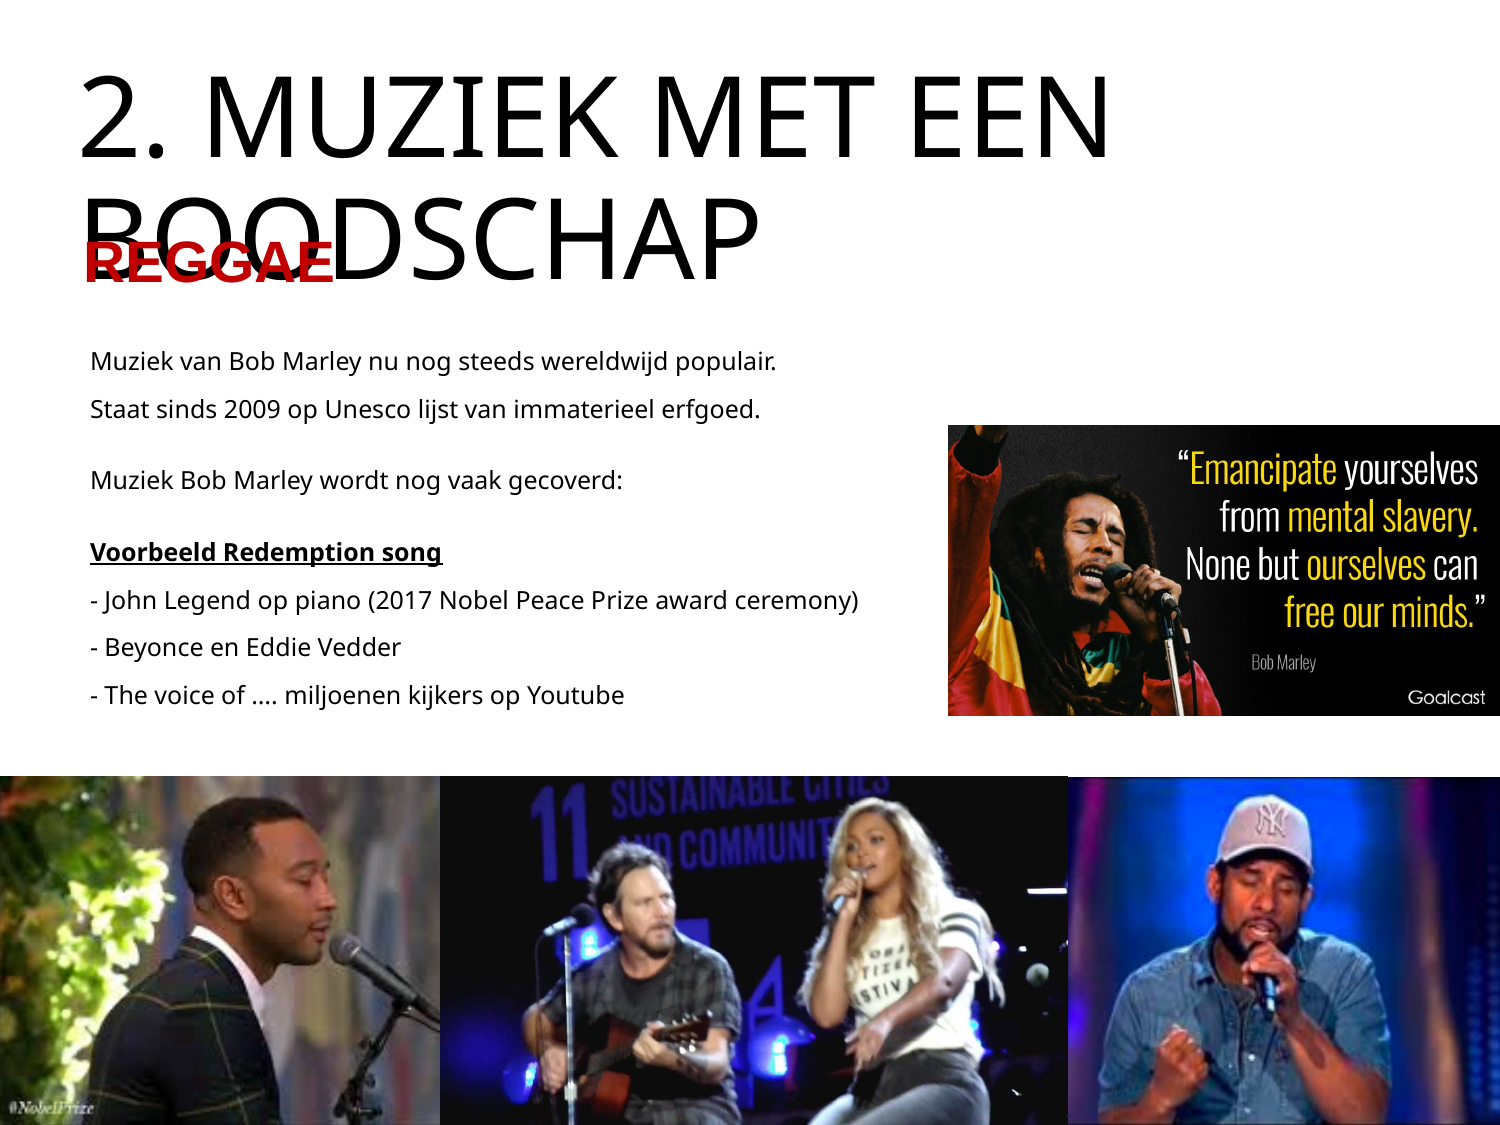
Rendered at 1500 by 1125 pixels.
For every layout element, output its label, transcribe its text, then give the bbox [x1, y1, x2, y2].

text_box Reggae [68, 151, 1419, 377]
picture [0, 776, 1500, 1125]
picture [948, 425, 1500, 716]
text_box Muziek van Bob Marley nu nog steeds wereldwijd populair. Staat sinds 2009 op Unesco lijst van immaterieel erfgoed. Muziek Bob Marley wordt nog vaak gecoverd: Voorbeeld Redemption song - John Legend op piano (2017 Nobel Peace Prize award ceremony) - Beyonce en Eddie Vedder - The voice of …. miljoenen kijkers op Youtube [75, 314, 954, 720]
text_box 2. MUZIEK MET EEN BOODSCHAP [62, 50, 1338, 315]
